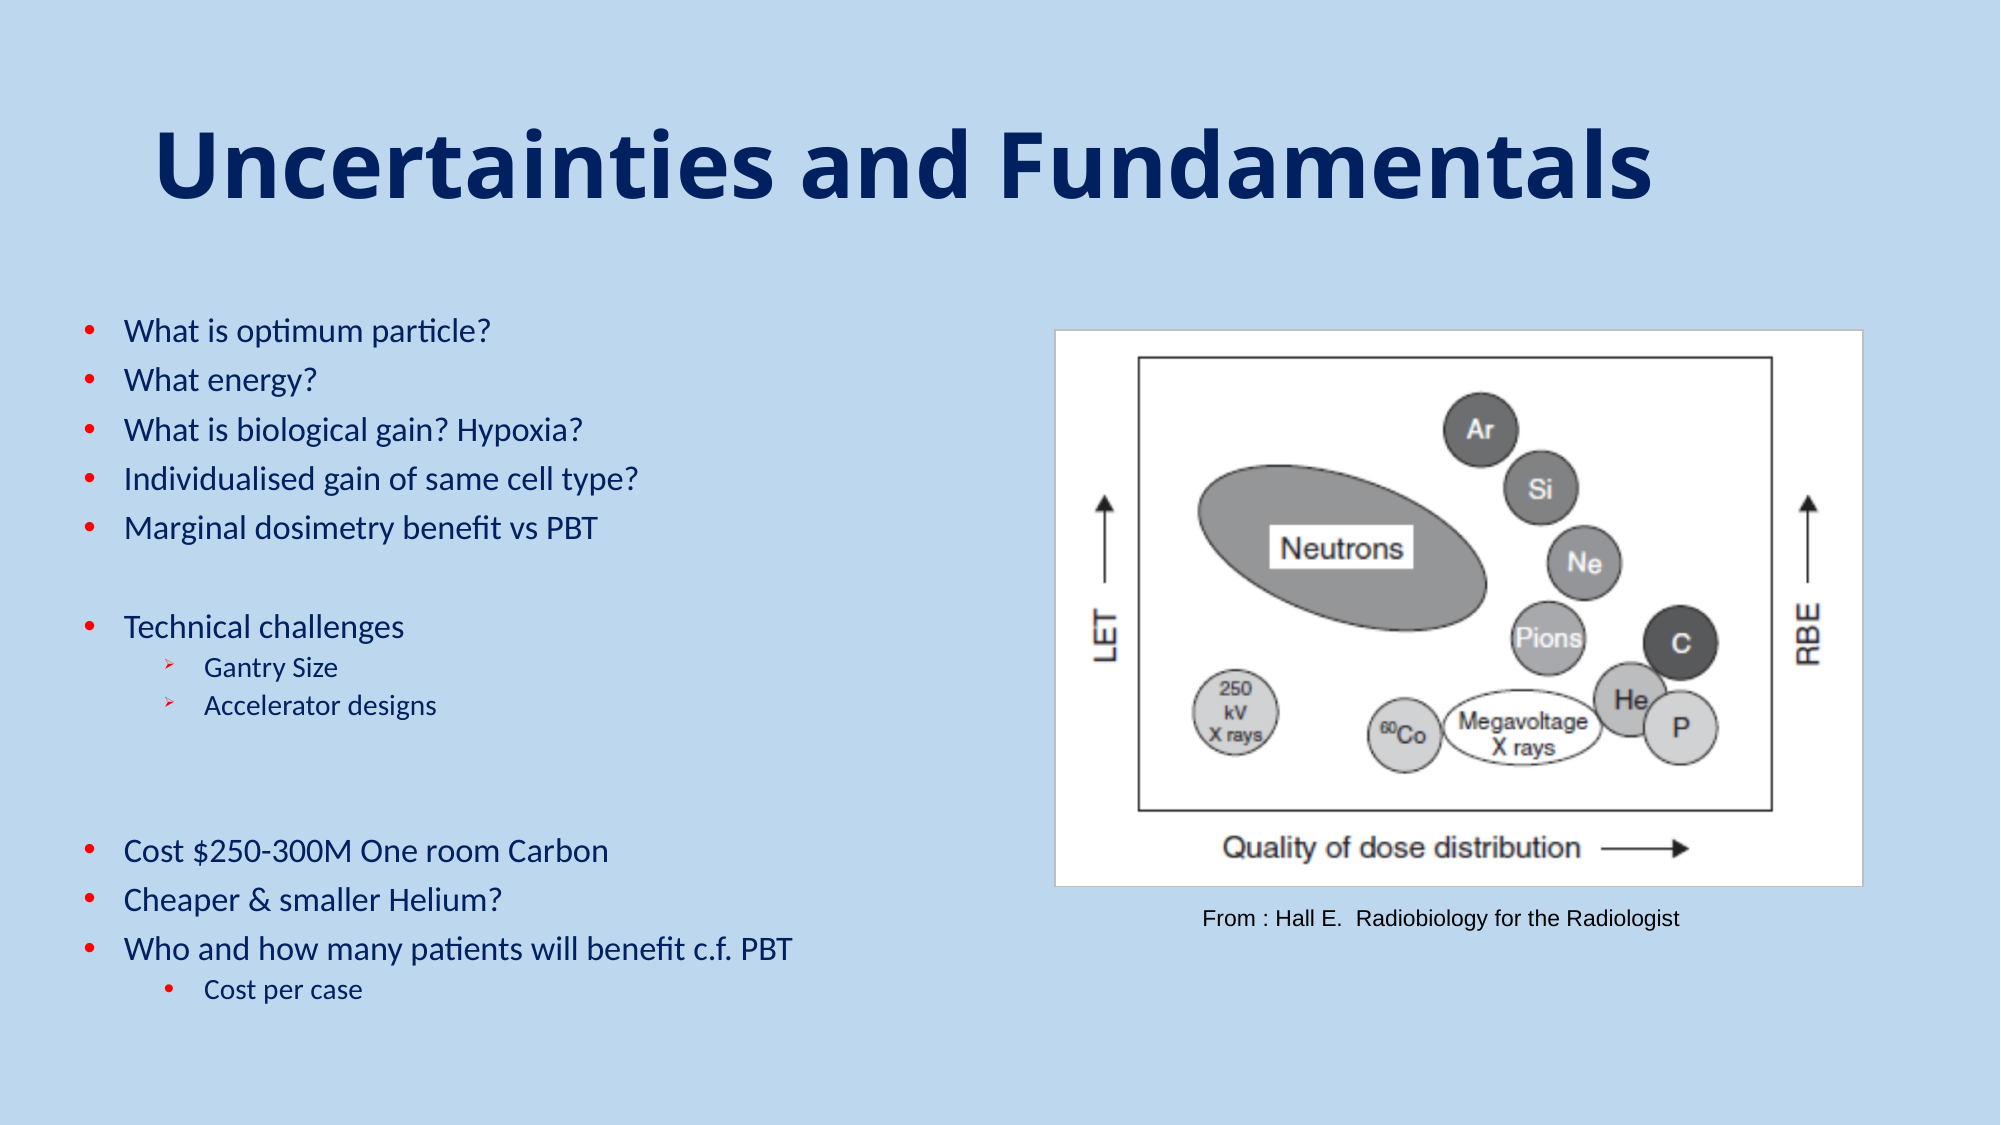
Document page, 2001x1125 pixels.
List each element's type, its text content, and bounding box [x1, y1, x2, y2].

picture [1055, 330, 1863, 886]
list What is optimum particle? What energy? What is biological gain? Hypoxia? Individualised gain of same cell type? Marginal dosimetry benefit vs PBT Technical challenges Gantry Size Accelerator designs Cost $250-300M One room Carbon Cheaper & smaller Helium? Who and how many patients will benefit c.f. PBT Cost per case [68, 305, 1794, 1020]
text_box From : Hall E. Radiobiology for the Radiologist [1187, 895, 1794, 939]
title Uncertainties and Fundamentals [137, 59, 1863, 278]
